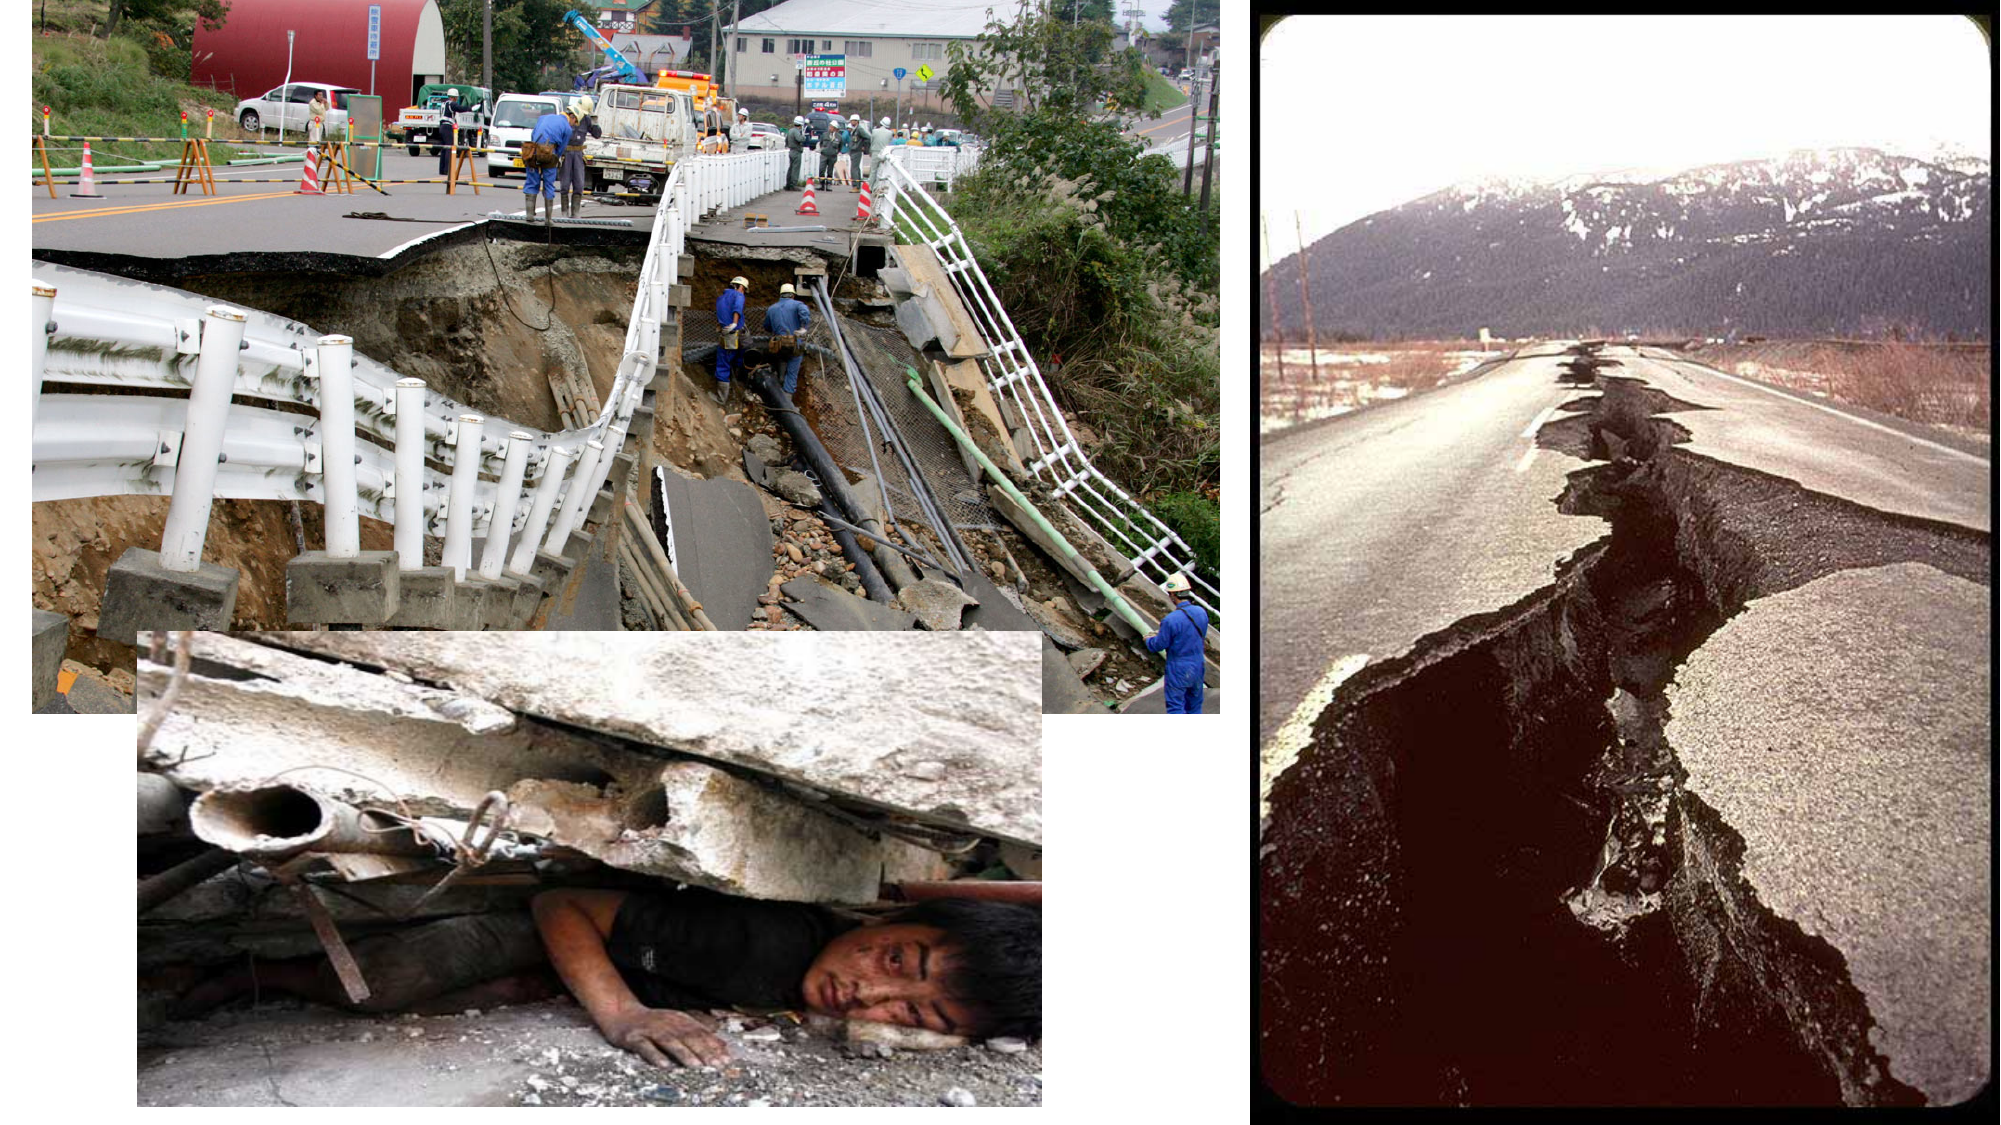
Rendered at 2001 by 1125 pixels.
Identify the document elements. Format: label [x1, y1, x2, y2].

list [32, 0, 1220, 714]
picture [1250, 0, 2000, 1125]
picture [137, 631, 1042, 1107]
